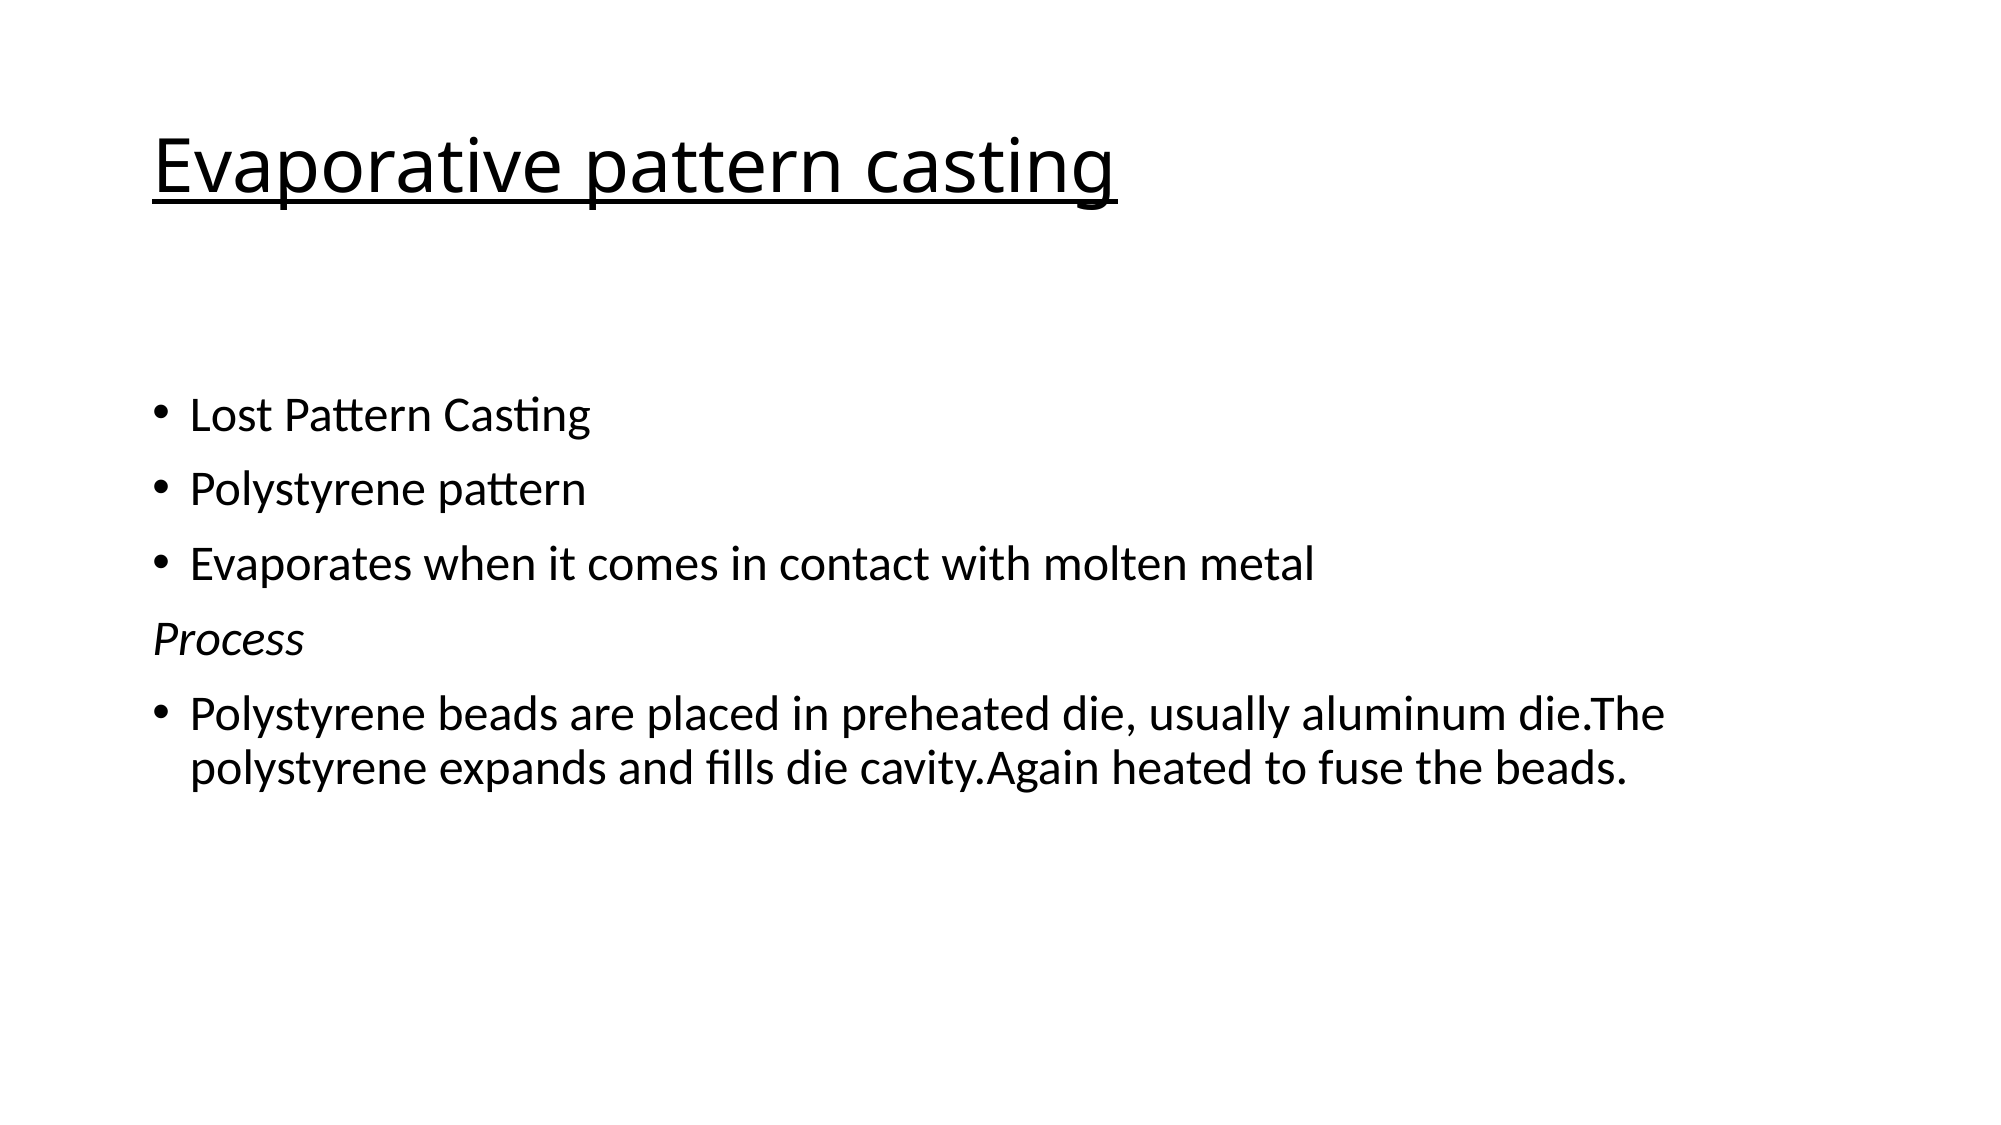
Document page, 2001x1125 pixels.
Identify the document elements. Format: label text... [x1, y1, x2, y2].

list Lost Pattern Casting Polystyrene pattern Evaporates when it comes in contact with molten metal Process Polystyrene beads are placed in preheated die, usually aluminum die.The polystyrene expands and fills die cavity.Again heated to fuse the beads. [137, 299, 1863, 1014]
title Evaporative pattern casting [137, 59, 1863, 278]
